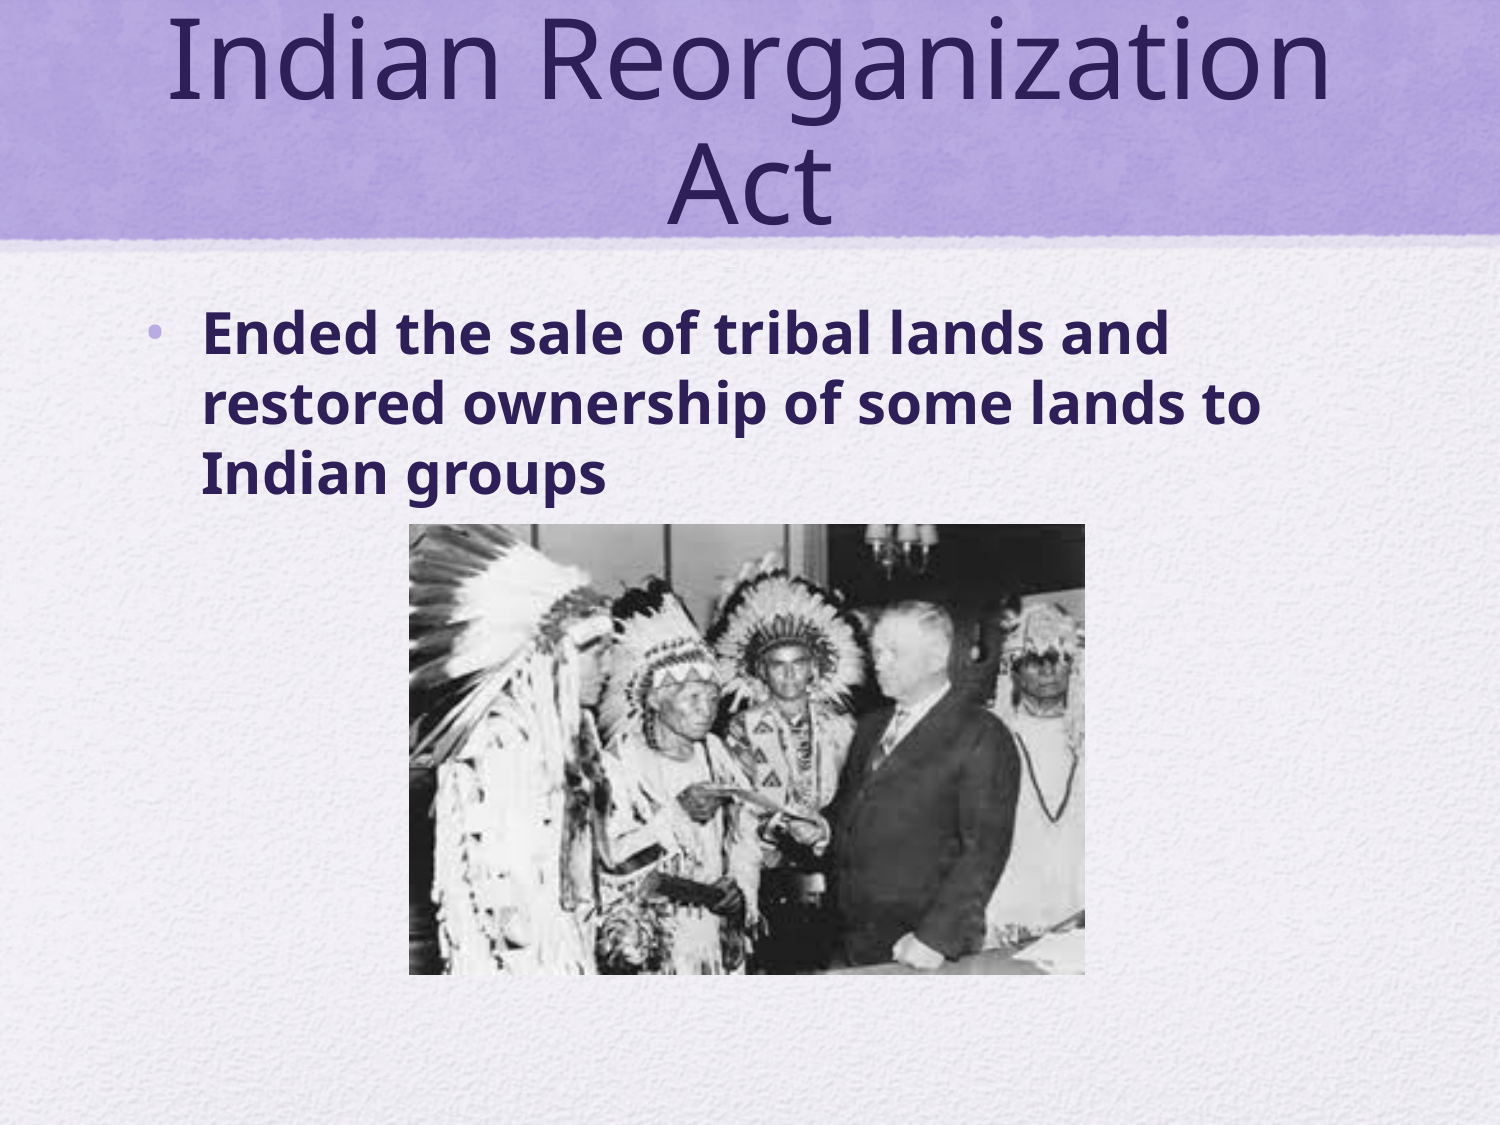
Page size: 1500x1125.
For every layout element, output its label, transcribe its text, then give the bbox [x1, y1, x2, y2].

list Ended the sale of tribal lands and restored ownership of some lands to Indian groups [129, 288, 1372, 1125]
picture [0, 225, 1500, 1125]
title Indian Reorganization Act [129, 6, 1372, 239]
picture [406, 521, 1087, 978]
